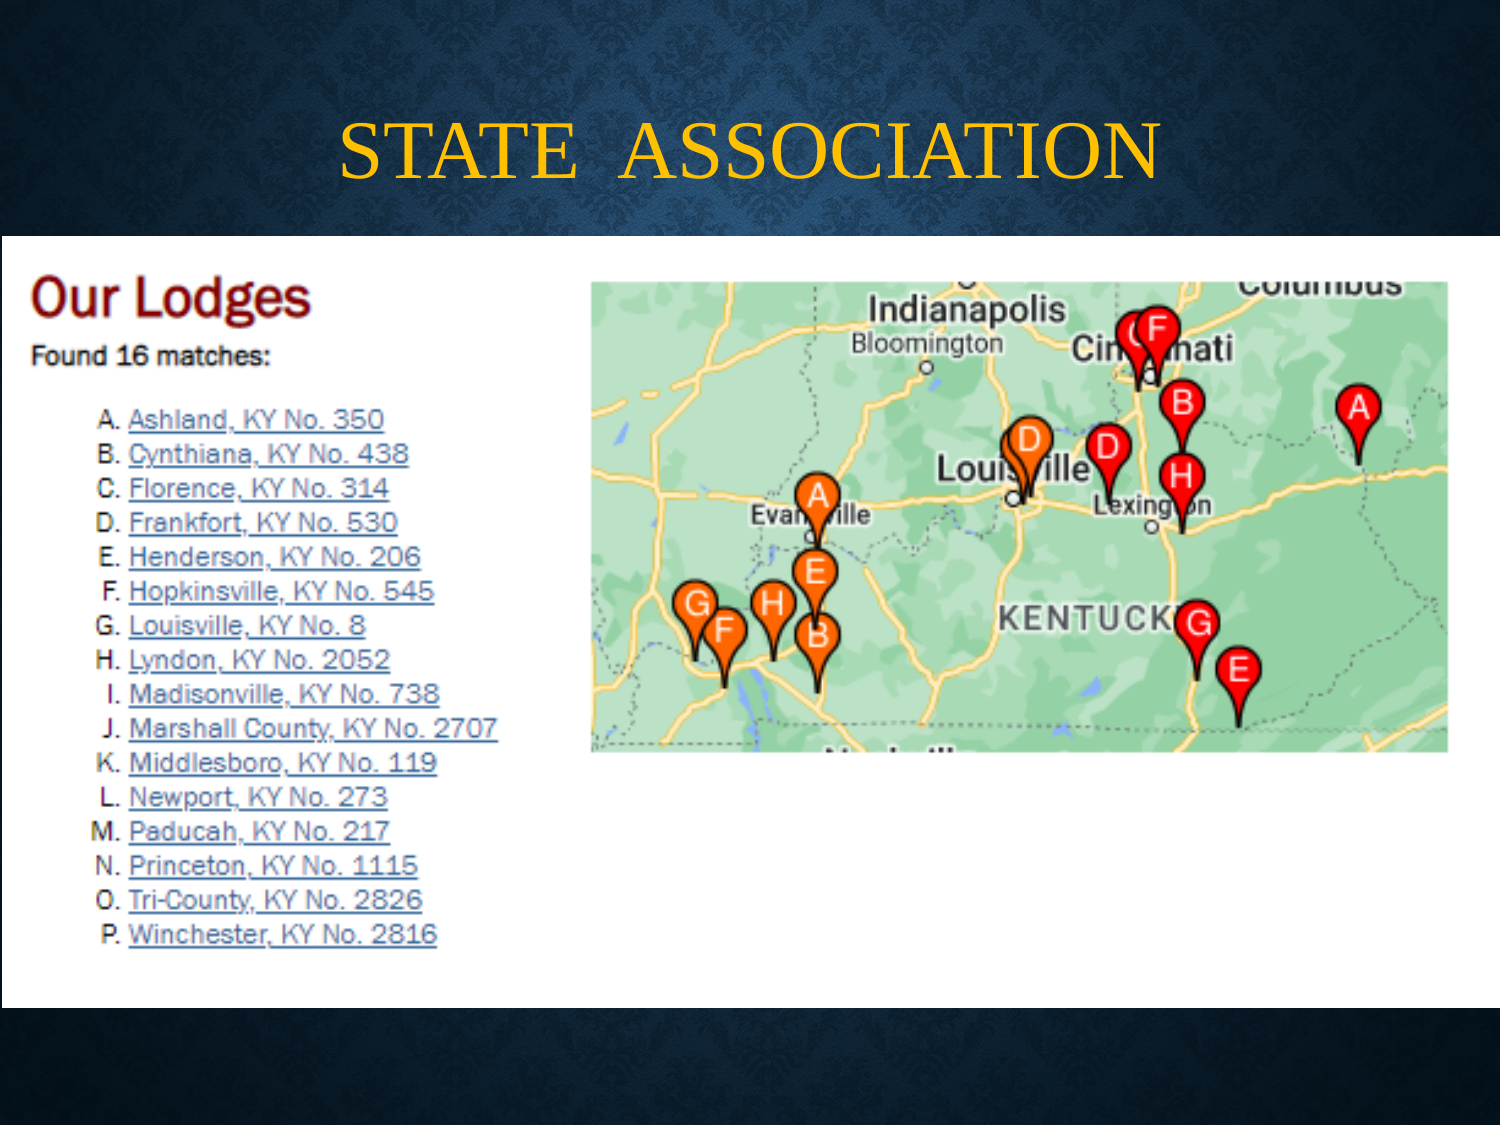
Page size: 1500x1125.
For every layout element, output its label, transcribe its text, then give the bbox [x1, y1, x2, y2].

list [2, 236, 1500, 1008]
text_box STATE ASSOCIATION [0, 87, 1500, 203]
